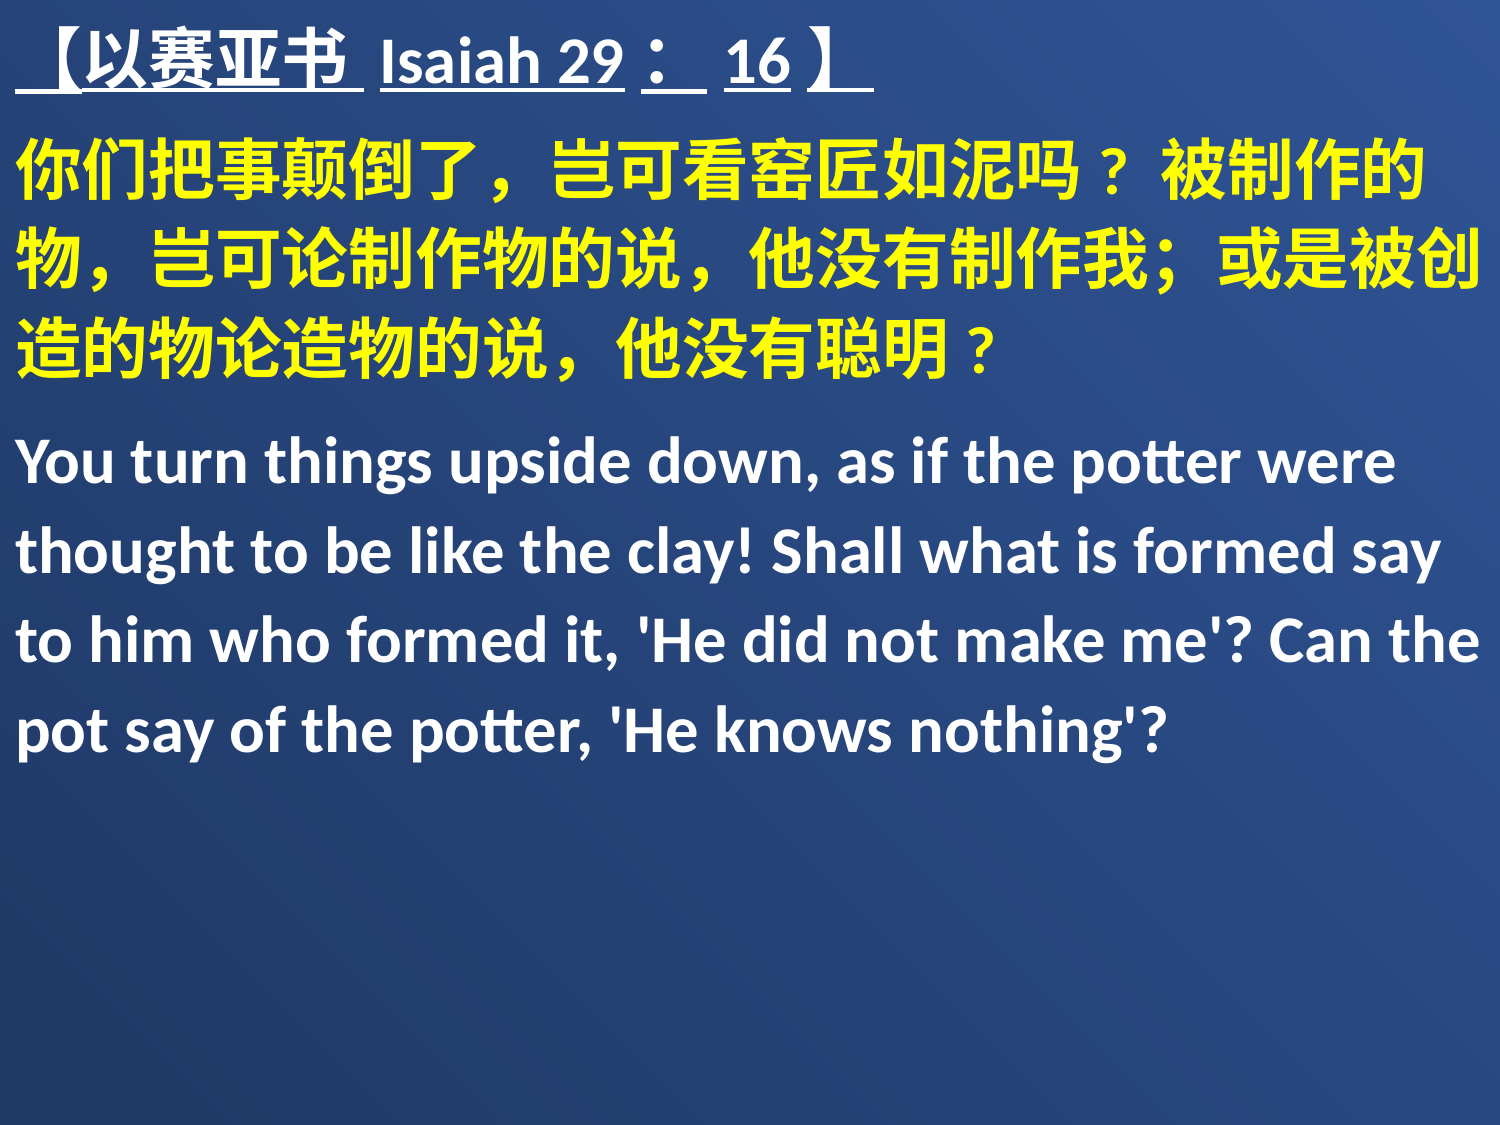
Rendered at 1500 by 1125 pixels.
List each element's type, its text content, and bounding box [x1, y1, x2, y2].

subtitle 【以赛亚书 Isaiah 29：16】 你们把事颠倒了，岂可看窑匠如泥吗? 被制作的物，岂可论制作物的说，他没有制作我；或是被创造的物论造物的说，他没有聪明? You turn things upside down, as if the potter were thought to be like the clay! Shall what is formed say to him who formed it, 'He did not make me'? Can the pot say of the potter, 'He knows nothing'? [0, 0, 1500, 1125]
